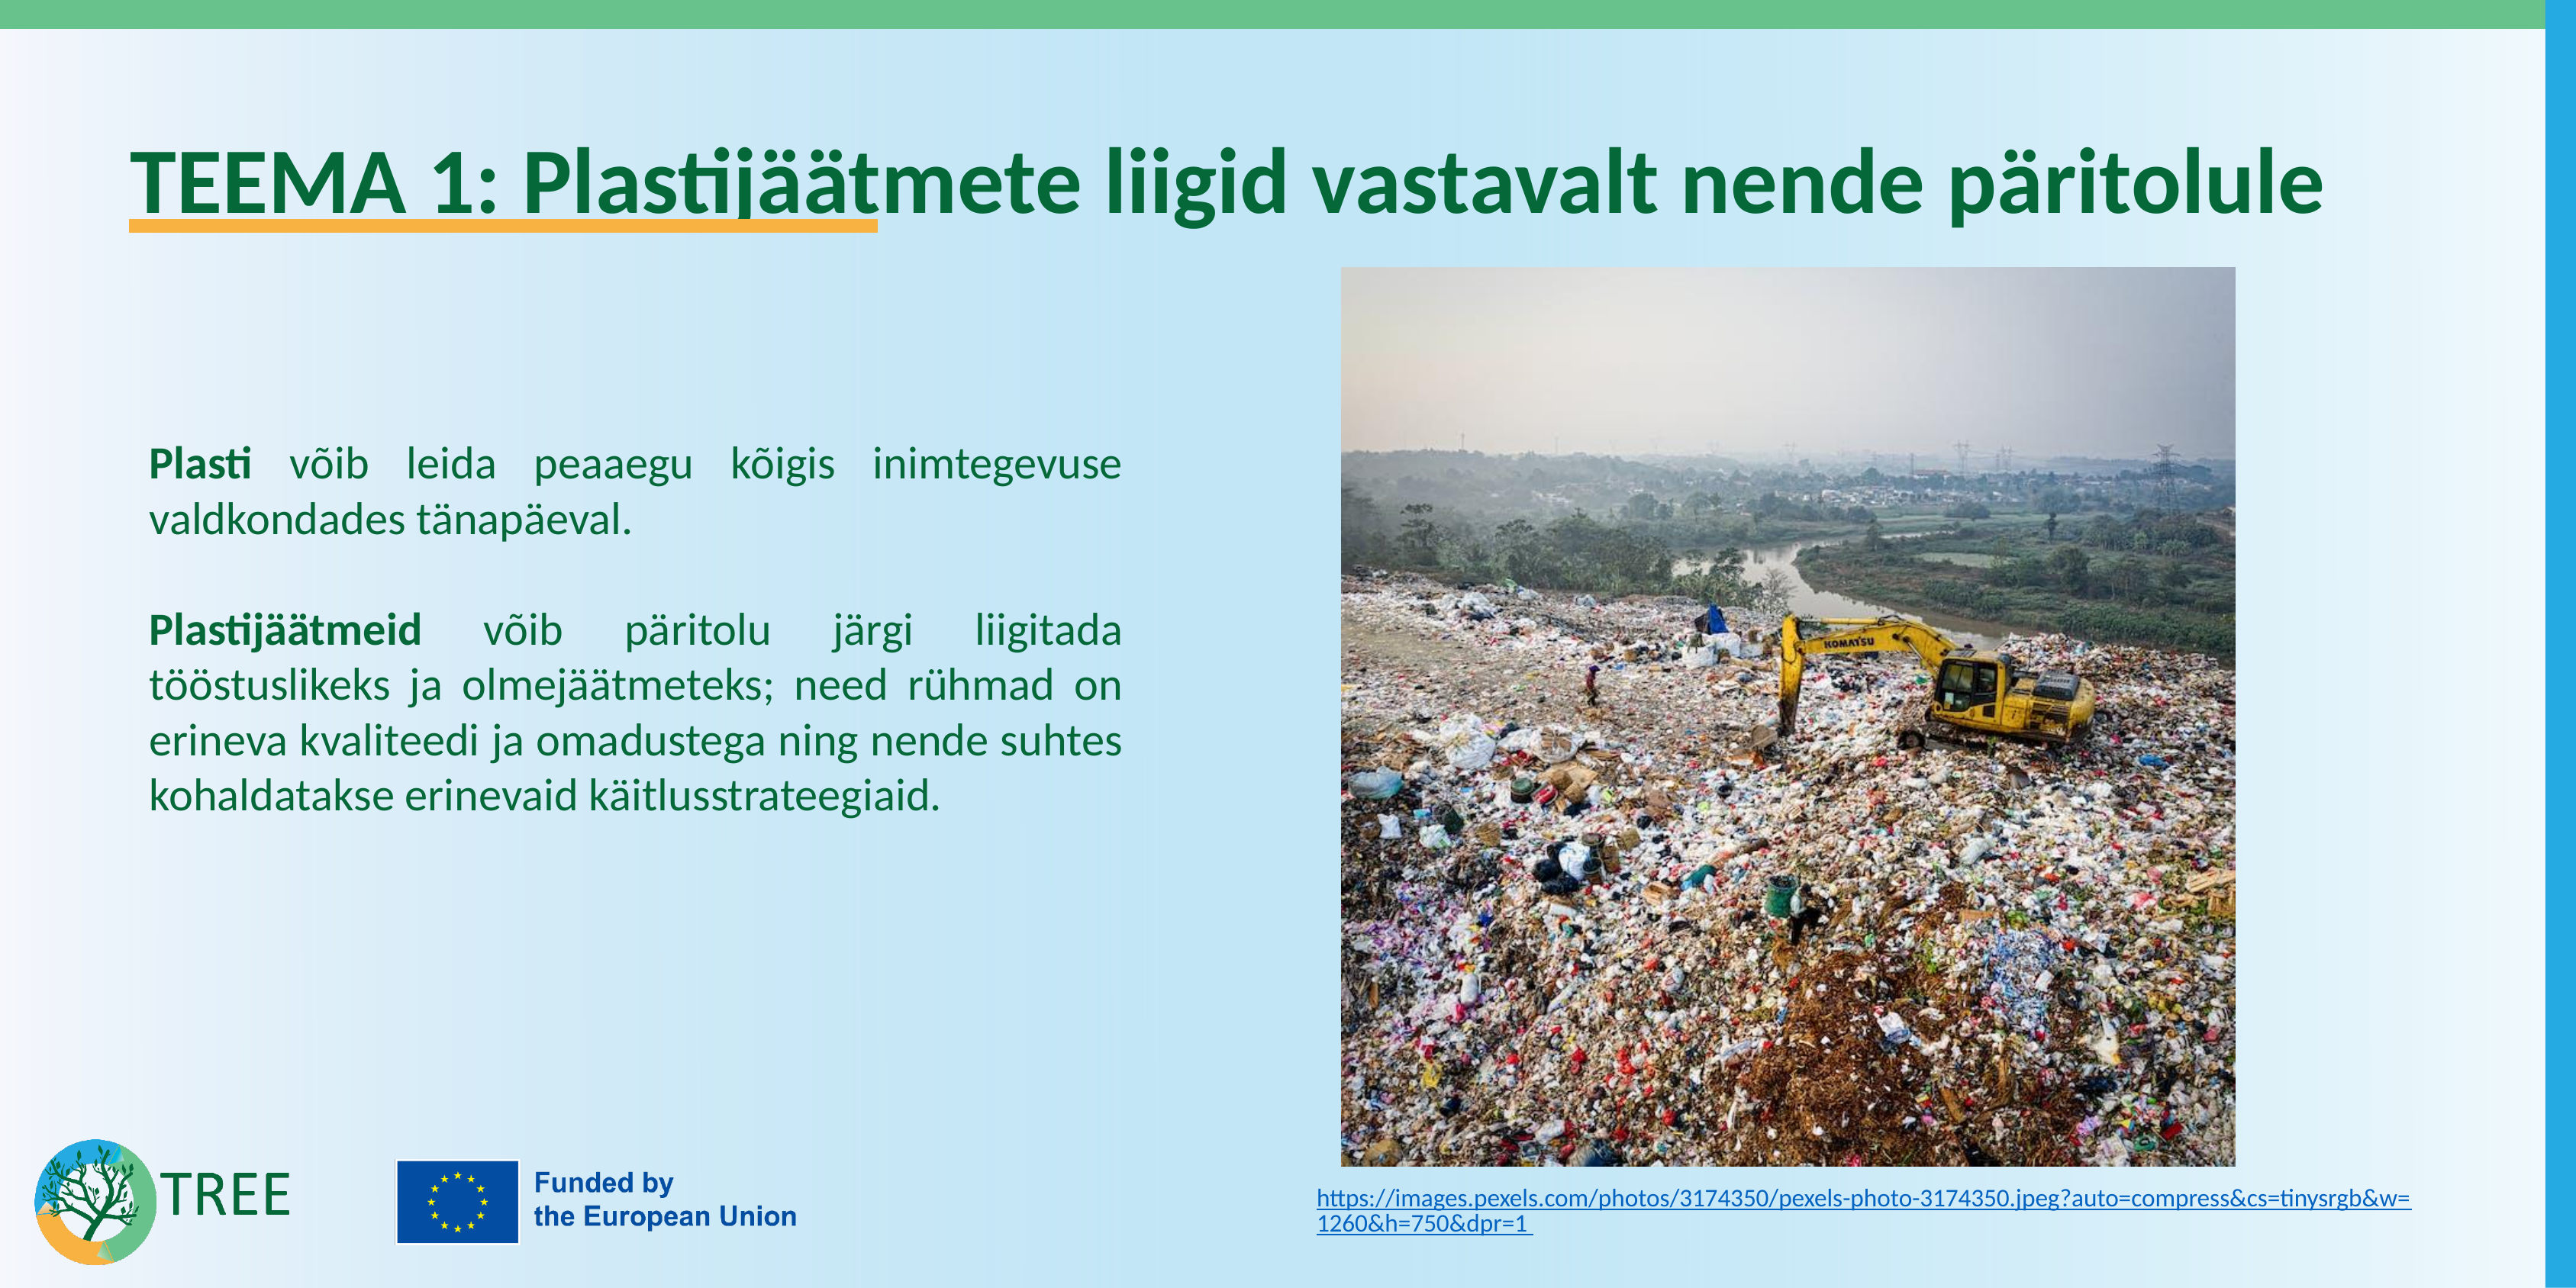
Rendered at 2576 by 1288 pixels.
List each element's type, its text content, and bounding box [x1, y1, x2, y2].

picture [1340, 267, 2236, 1167]
text_box https://images.pexels.com/photos/3174350/pexels-photo-3174350.jpeg?auto=compress&cs=tinysrgb&w=1260&h=750&dpr=1 [1298, 1166, 2439, 1228]
text_box [2545, 0, 2576, 1288]
text_box Plasti võib leida peaaegu kõigis inimtegevuse valdkondades tänapäeval. Plastijäätmeid võib päritolu järgi liigitada tööstuslikeks ja olmejäätmeteks; need rühmad on erineva kvaliteedi ja omadustega ning nende suhtes kohaldatakse erinevaid käitlusstrateegiaid. [131, 423, 1143, 829]
text_box [0, 0, 2545, 29]
text_box [129, 220, 878, 232]
text_box [0, 29, 2545, 1288]
picture [34, 1139, 289, 1265]
picture [392, 1156, 827, 1248]
text_box TEEMA 1: Plastijäätmete liigid vastavalt nende päritolule [111, 110, 2521, 242]
